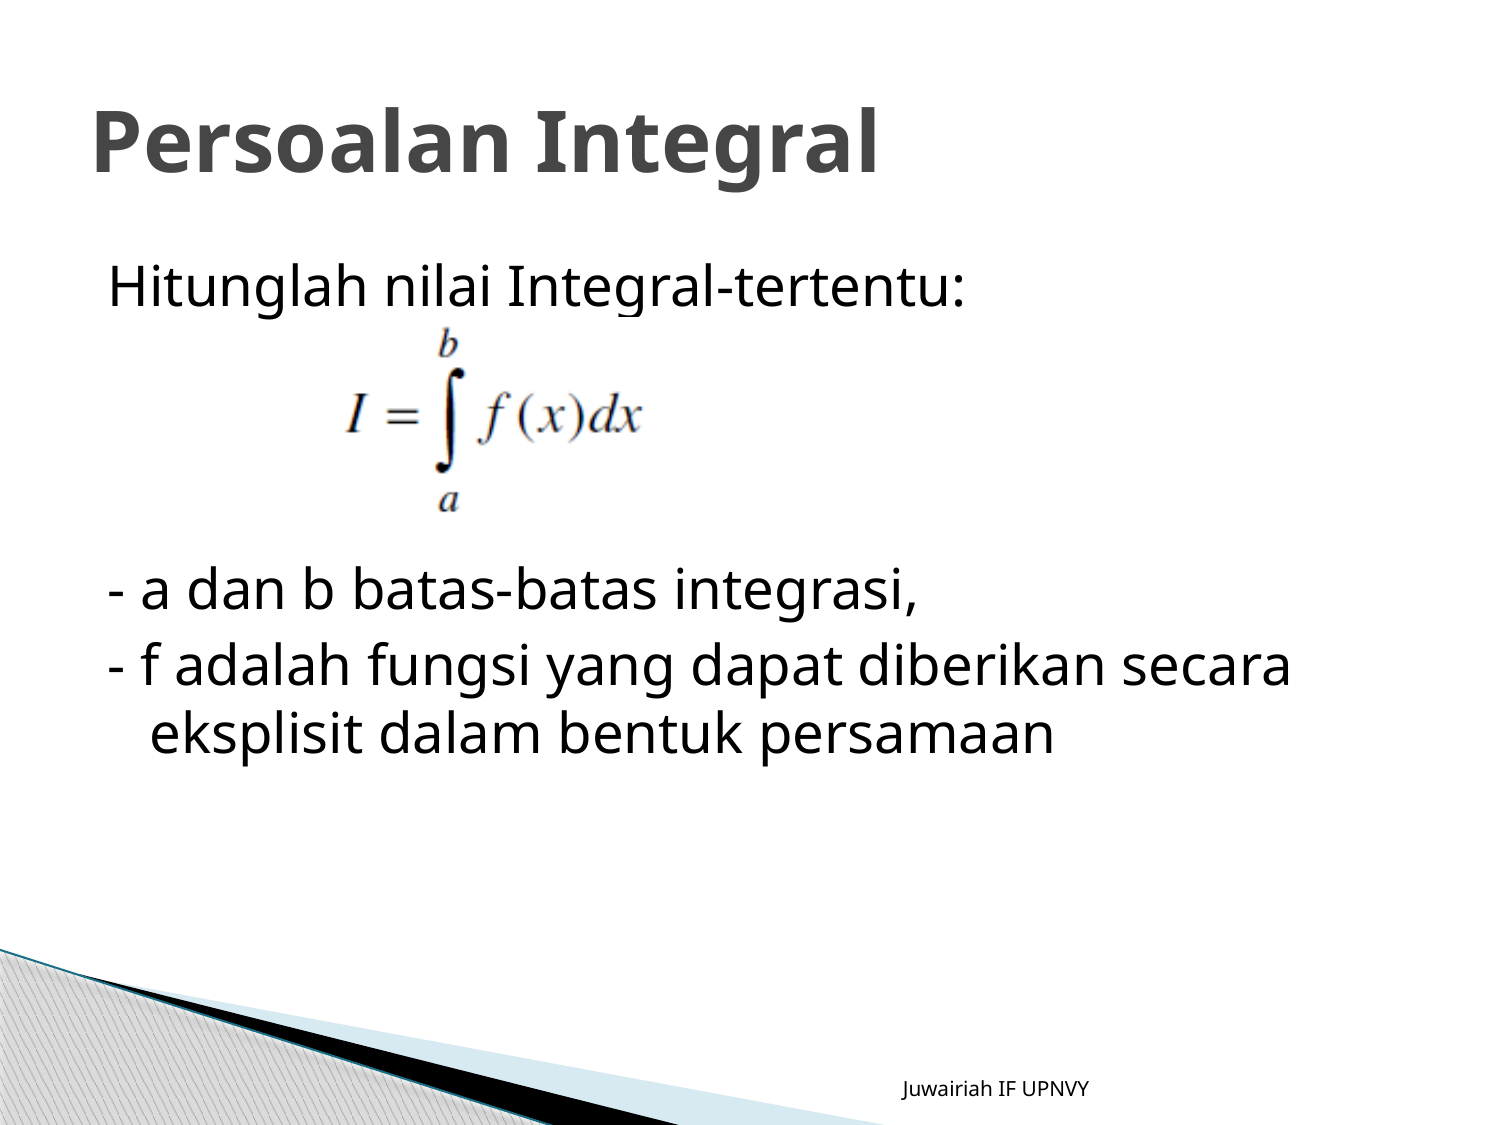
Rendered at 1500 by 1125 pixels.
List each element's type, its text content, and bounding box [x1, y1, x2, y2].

footer Juwairiah IF UPNVY [718, 1051, 1105, 1112]
picture [312, 317, 668, 526]
title Persoalan Integral [75, 45, 1425, 233]
list Hitunglah nilai Integral-tertentu: - a dan b batas-batas integrasi, - f adalah fungsi yang dapat diberikan secara eksplisit dalam bentuk persamaan [75, 243, 1425, 986]
